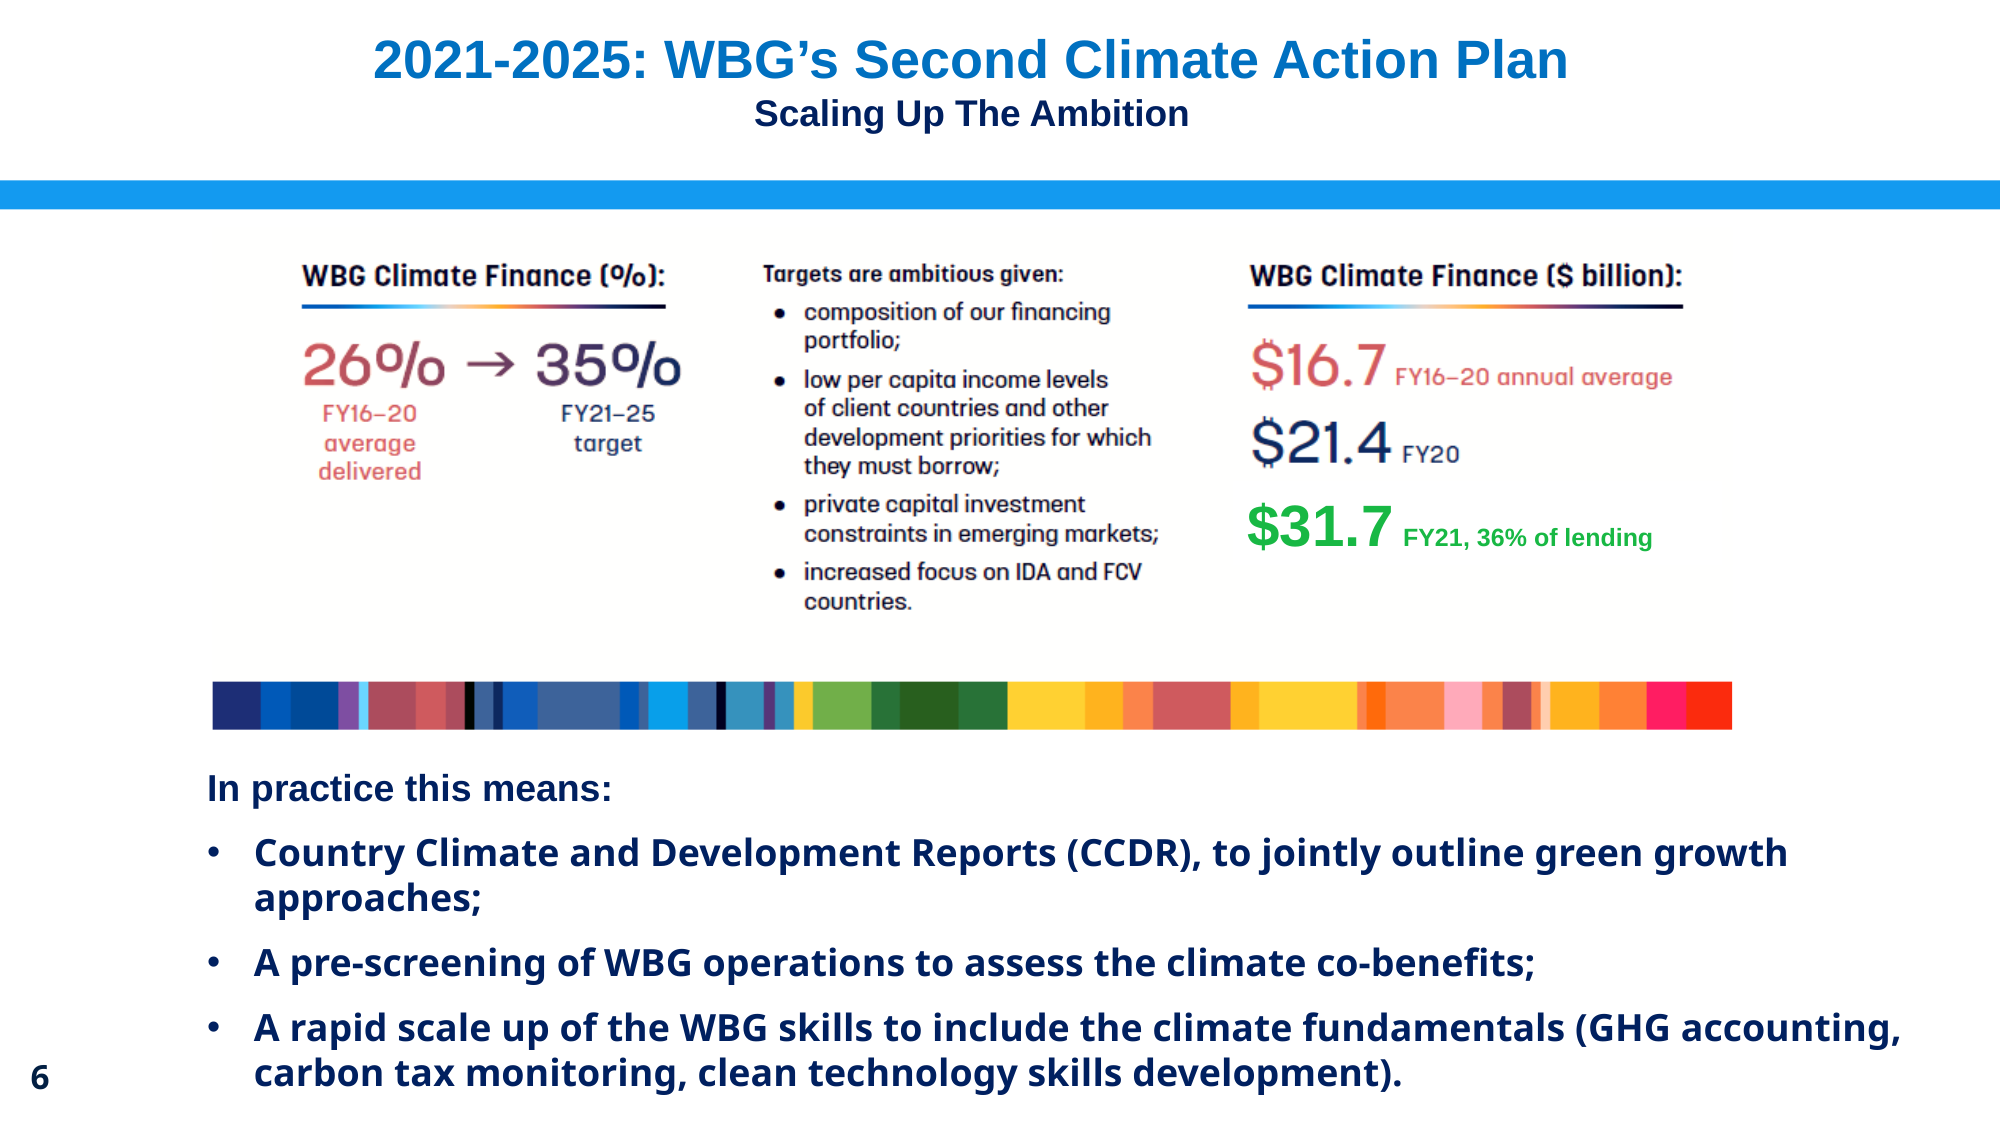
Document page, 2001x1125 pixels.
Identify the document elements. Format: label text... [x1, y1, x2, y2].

text_box In practice this means: Country Climate and Development Reports (CCDR), to jointly outline green growth approaches; A pre-screening of WBG operations to assess the climate co-benefits; A rapid scale up of the WBG skills to include the climate fundamentals (GHG accounting, carbon tax monitoring, clean technology skills development). [192, 756, 1957, 1102]
title 2021-2025: WBG’s Second Climate Action Plan Scaling Up The Ambition [103, 17, 1840, 142]
slide_number 5 [15, 1048, 137, 1108]
picture [212, 227, 1733, 736]
